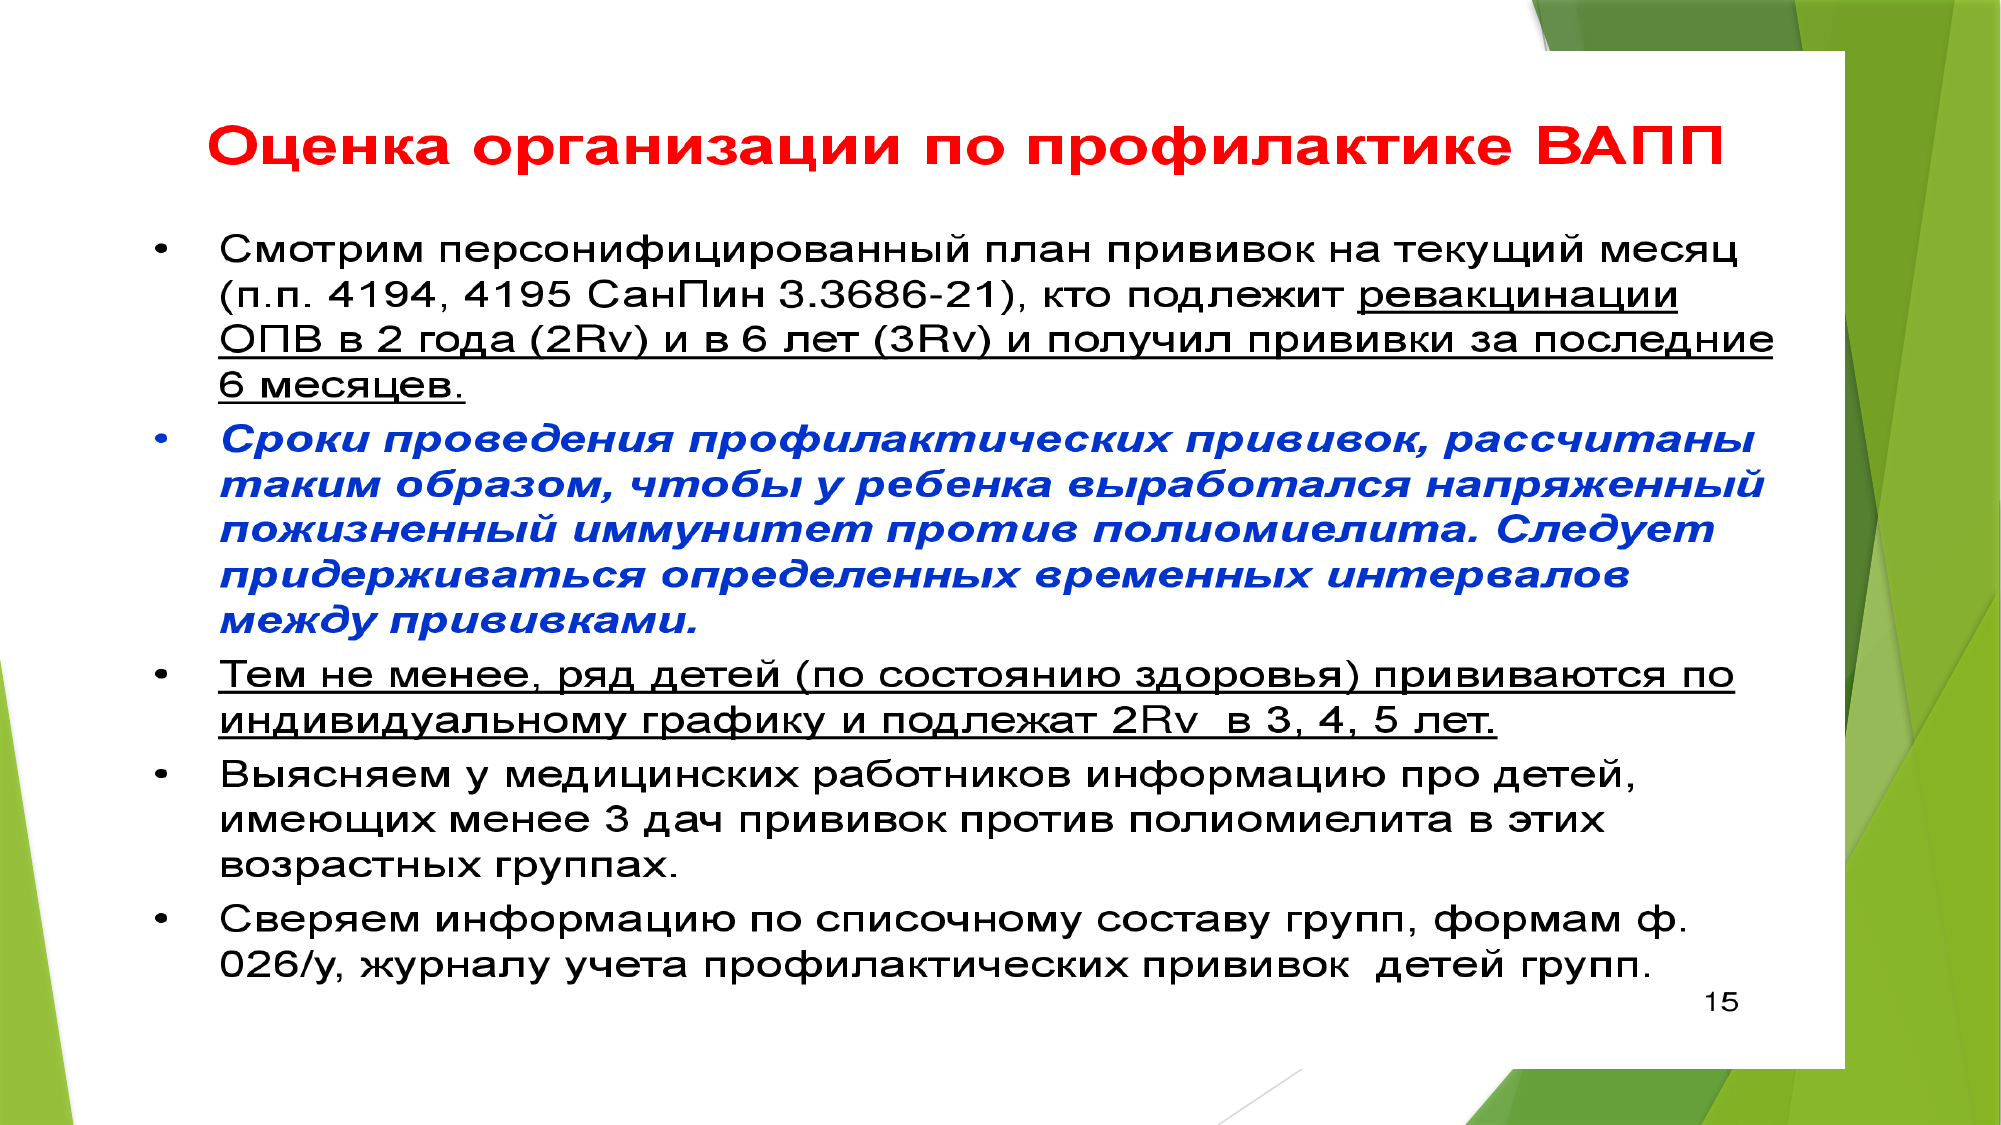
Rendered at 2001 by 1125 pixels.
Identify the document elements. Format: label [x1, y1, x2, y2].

picture [85, 51, 1846, 1070]
